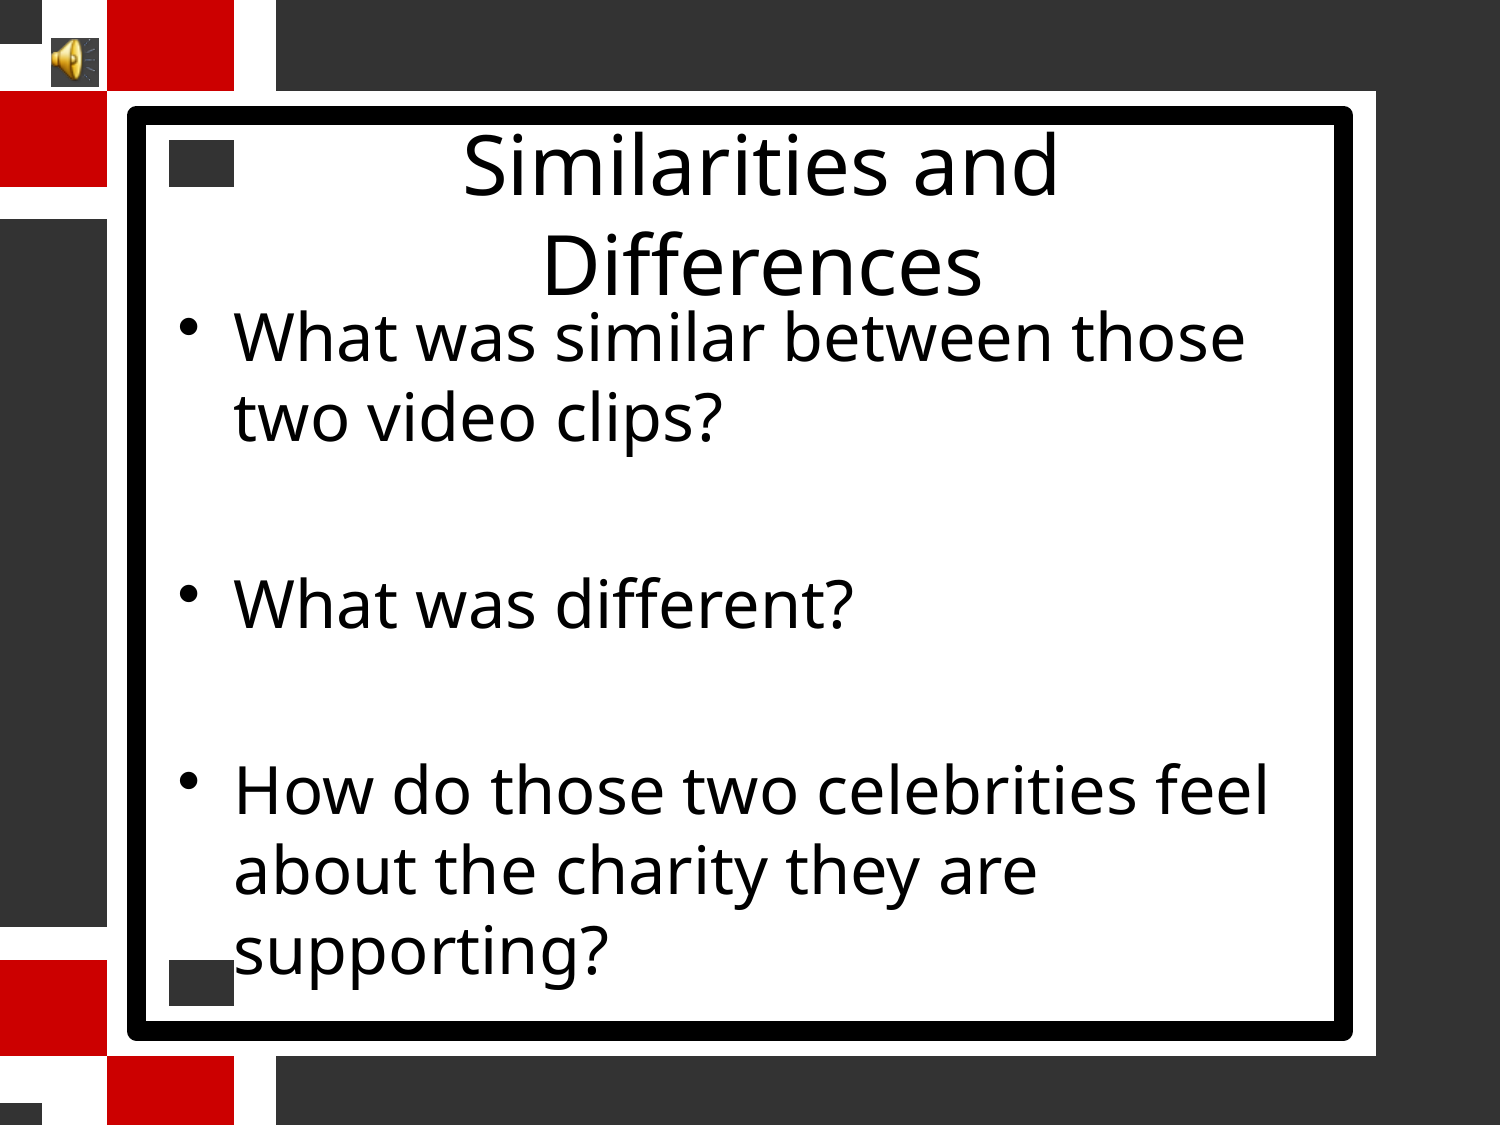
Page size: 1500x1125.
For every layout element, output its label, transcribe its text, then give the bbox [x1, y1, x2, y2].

list What was similar between those two video clips? What was different? How do those two celebrities feel about the charity they are supporting? [162, 287, 1288, 963]
picture [49, 37, 101, 88]
title Similarities and Differences [237, 137, 1288, 287]
